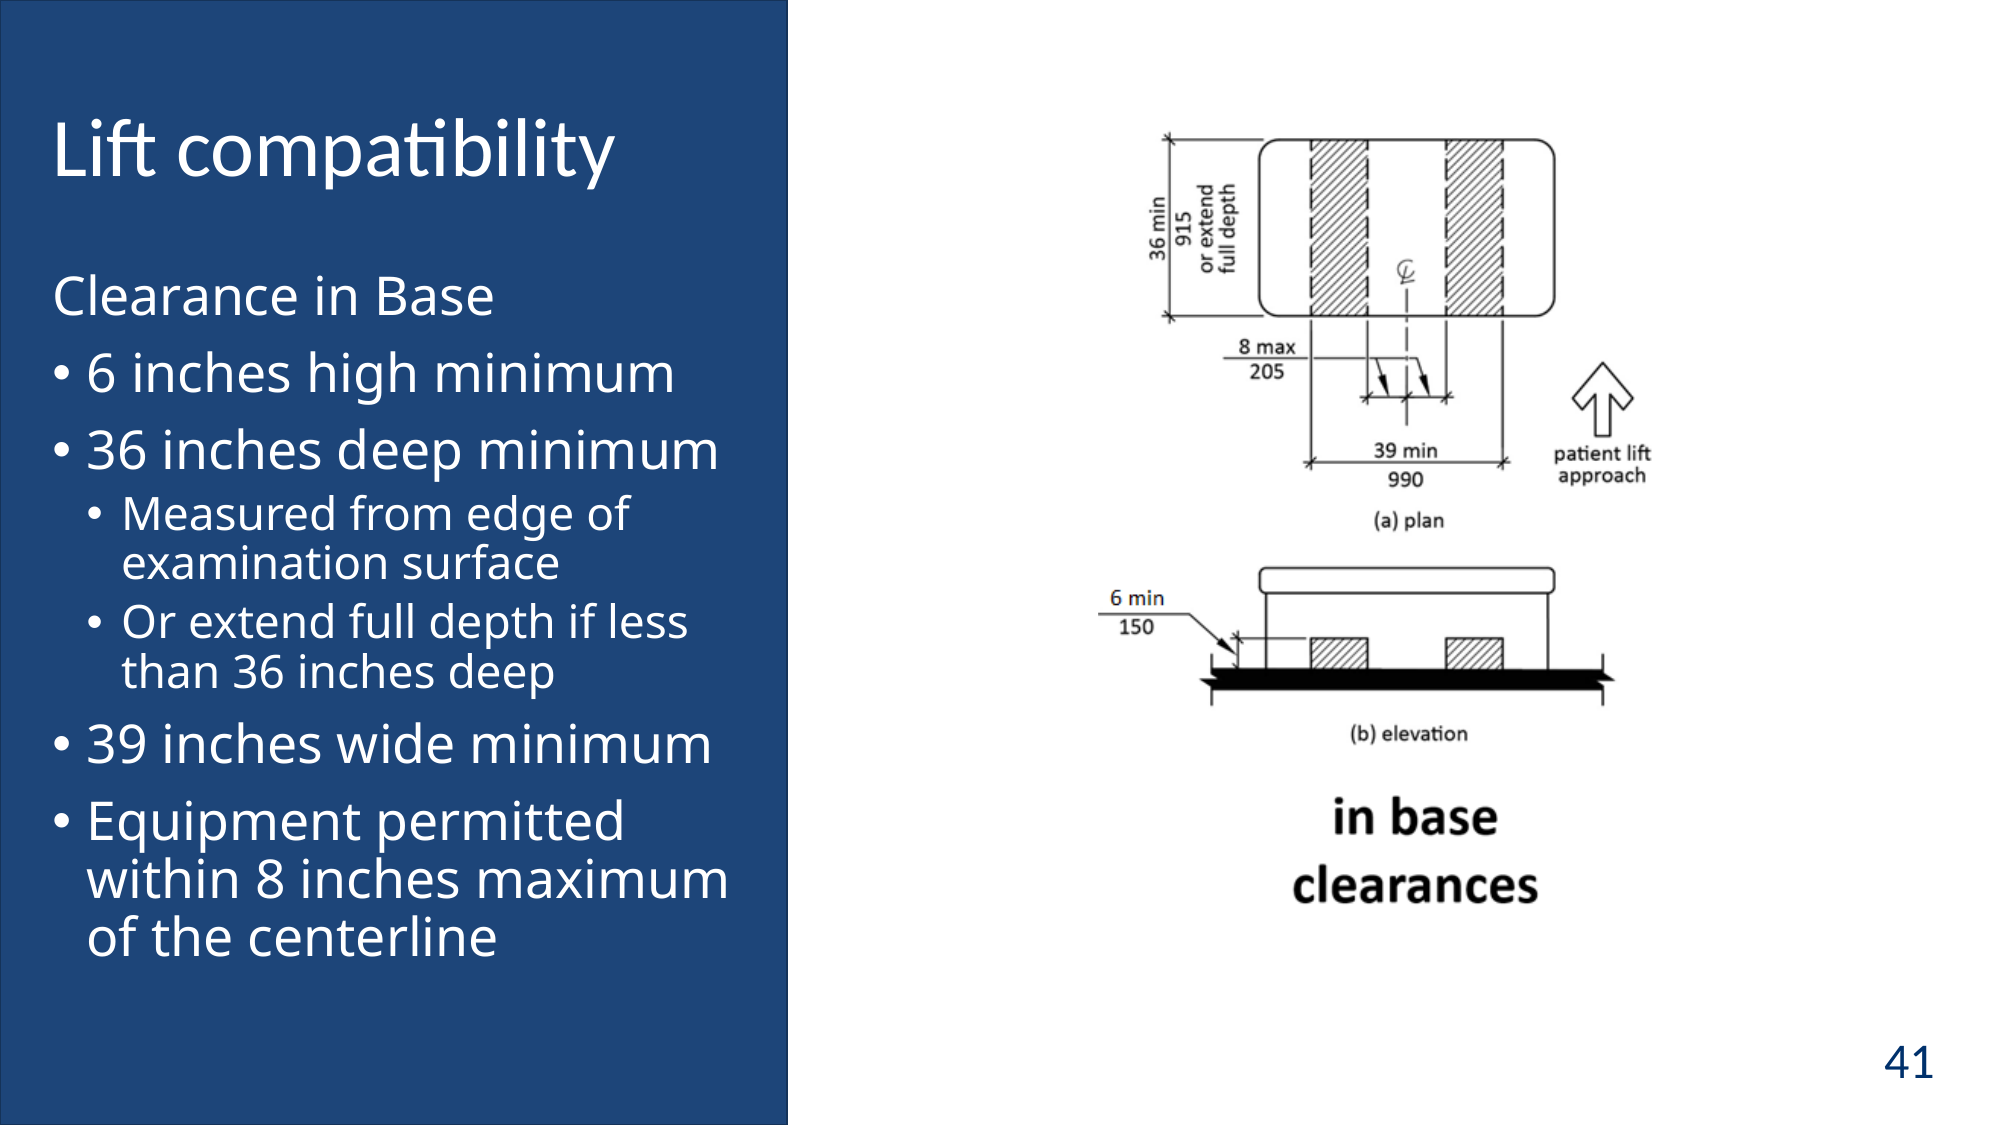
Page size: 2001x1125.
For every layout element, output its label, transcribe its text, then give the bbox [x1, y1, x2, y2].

title Lift compatibility [37, 36, 750, 261]
list Clearance in Base 6 inches high minimum 36 inches deep minimum Measured from edge of examination surface Or extend full depth if less than 36 inches deep 39 inches wide minimum Equipment permitted within 8 inches maximum of the centerline [37, 261, 750, 1089]
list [1098, 96, 1676, 975]
